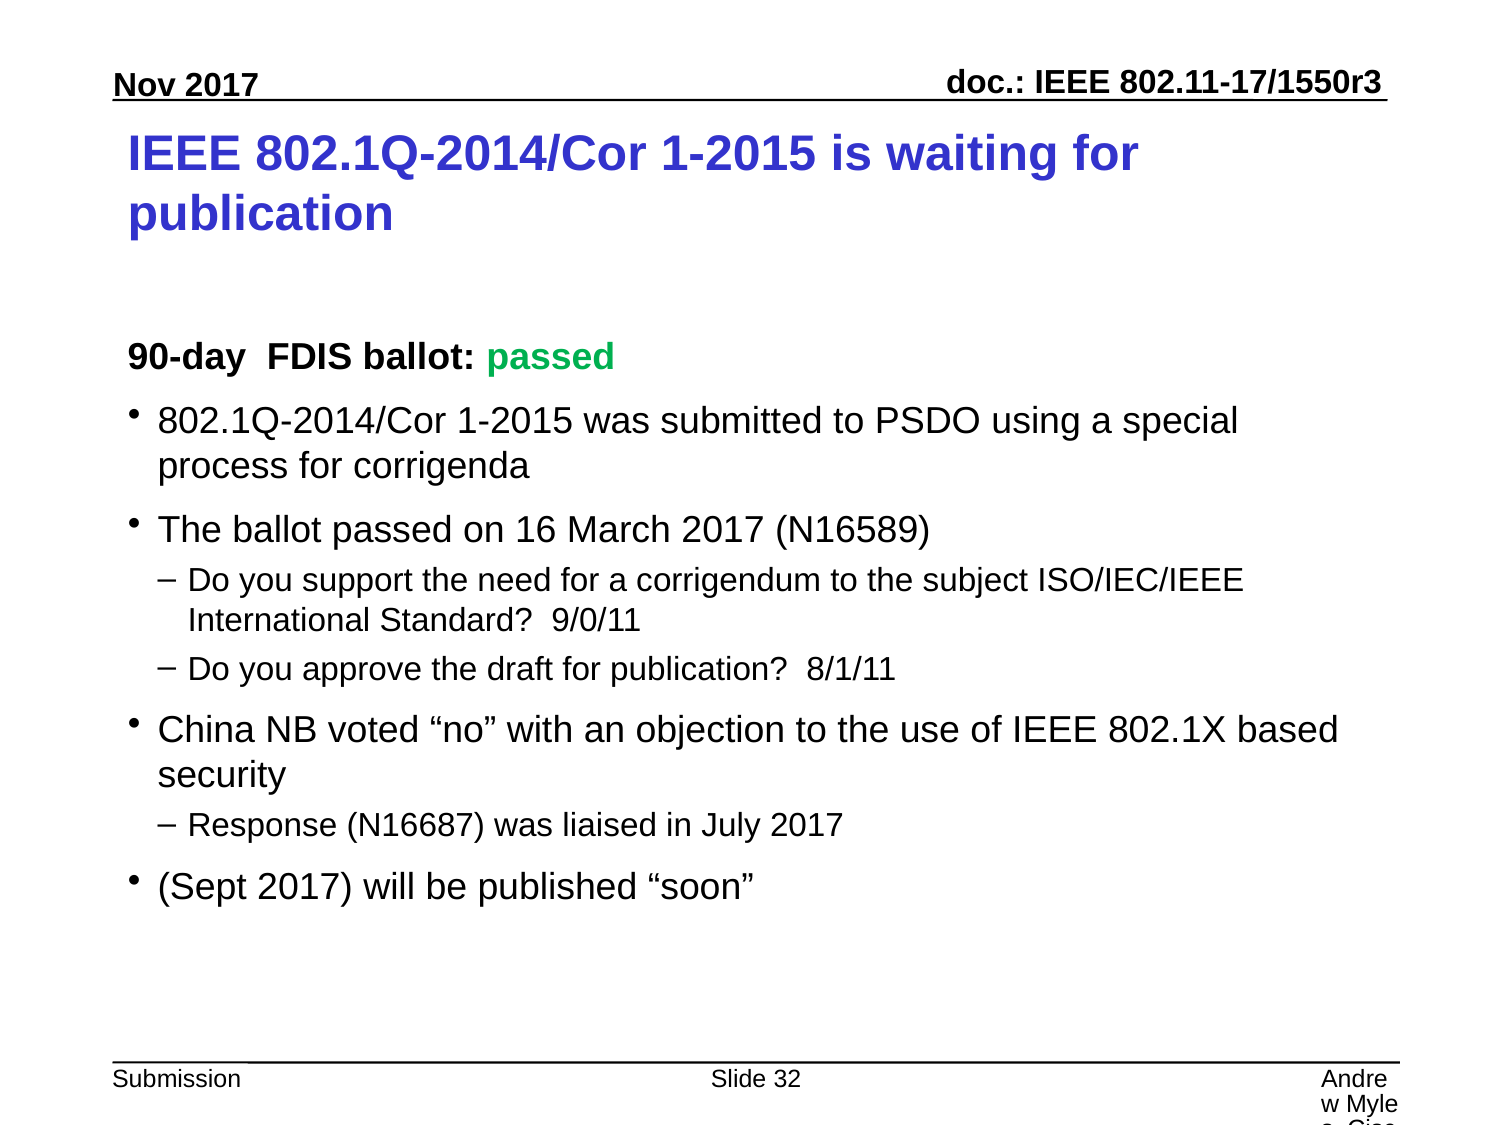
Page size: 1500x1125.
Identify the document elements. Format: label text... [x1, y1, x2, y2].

title IEEE 802.1Q-2014/Cor 1-2015 is waiting for publication [112, 112, 1388, 288]
footer Andrew Myles, Cisco [1320, 1061, 1402, 1093]
list 90-day FDIS ballot: passed 802.1Q-2014/Cor 1-2015 was submitted to PSDO using a special process for corrigenda The ballot passed on 16 March 2017 (N16589) Do you support the need for a corrigendum to the subject ISO/IEC/IEEE International Standard? 9/0/11 Do you approve the draft for publication? 8/1/11 China NB voted “no” with an objection to the use of IEEE 802.1X based security Response (N16687) was liaised in July 2017 (Sept 2017) will be published “soon” [112, 324, 1388, 1000]
slide_number Slide 32 [709, 1061, 803, 1093]
